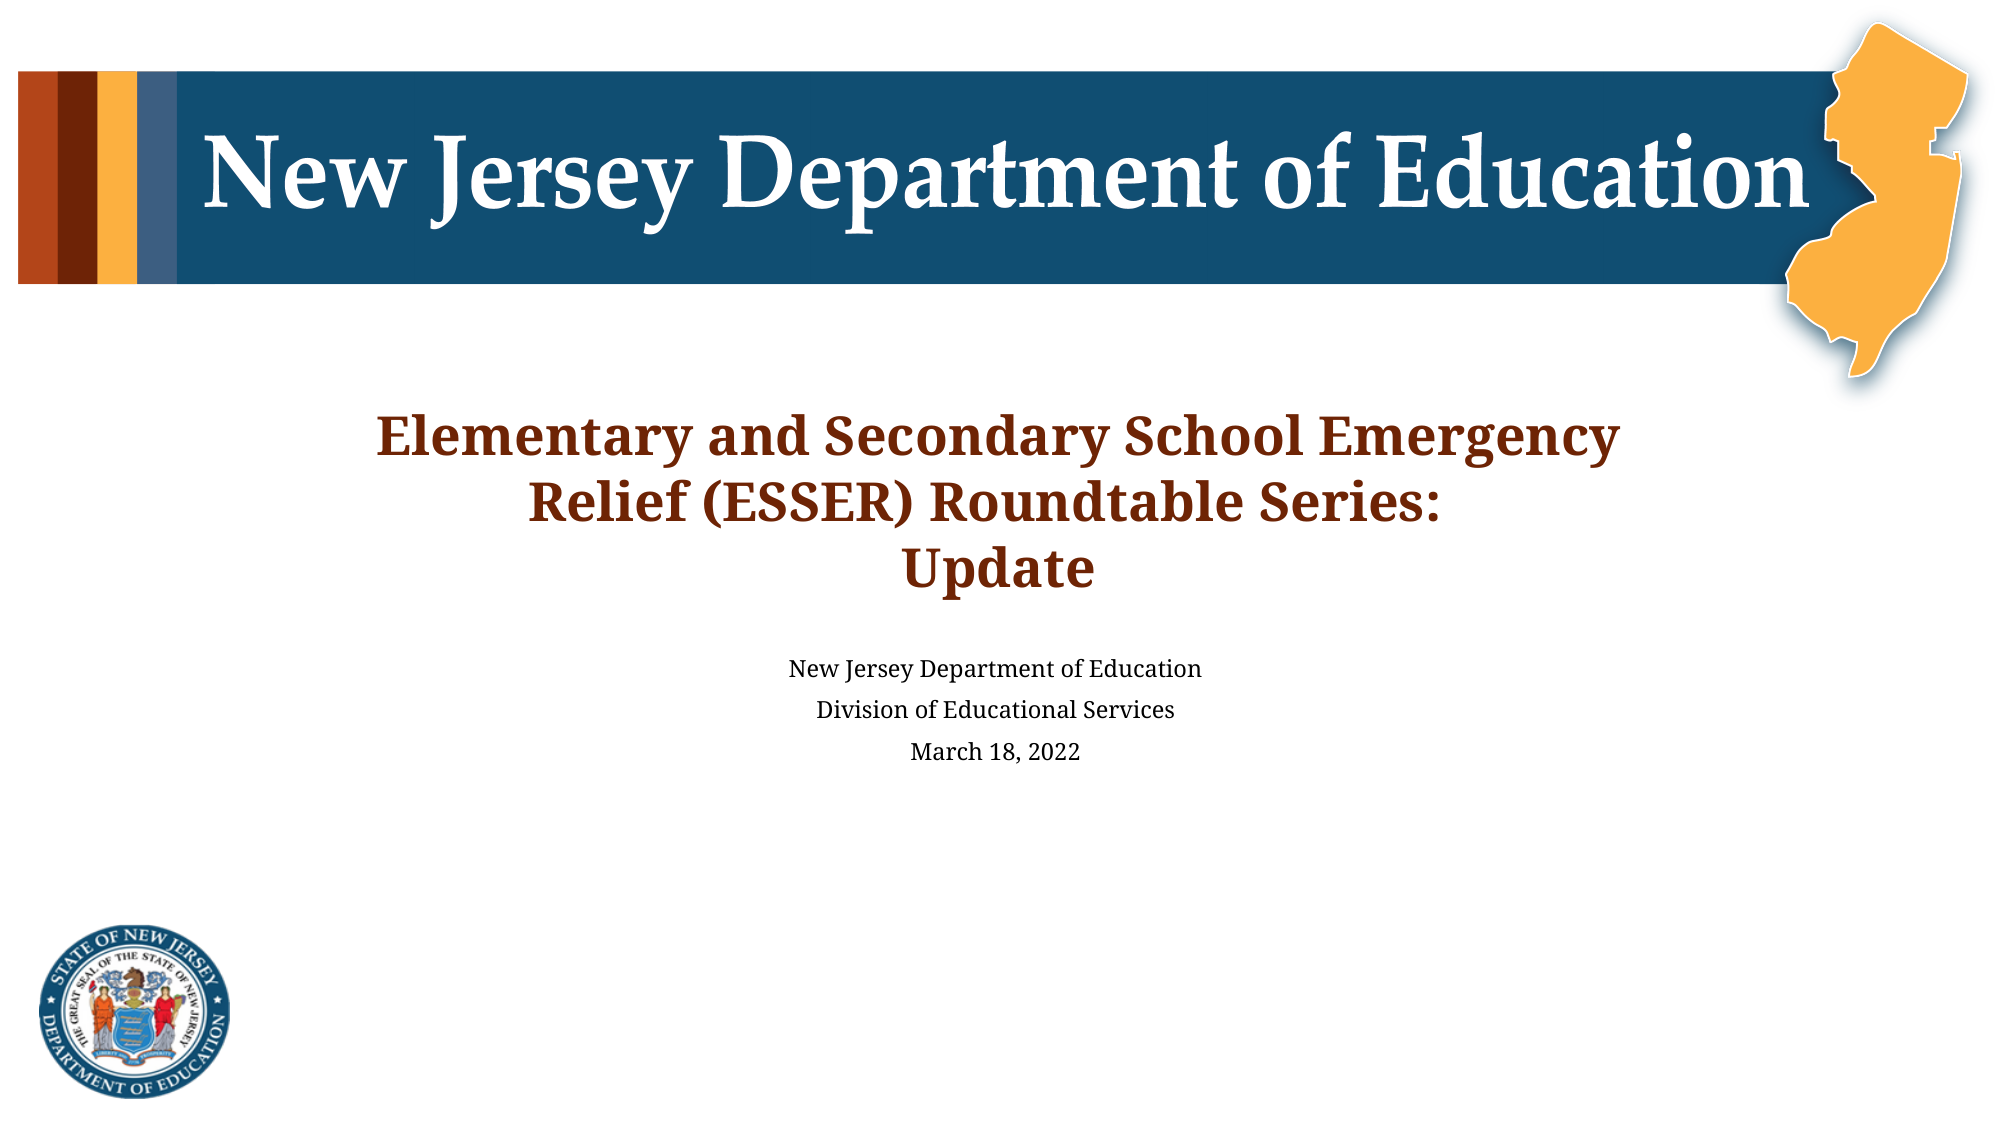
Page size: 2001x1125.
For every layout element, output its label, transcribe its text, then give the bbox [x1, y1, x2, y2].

picture [18, 0, 2000, 418]
picture [39, 924, 230, 1099]
subtitle New Jersey Department of Education Division of Educational Services March 18, 2022 [357, 586, 1633, 783]
title Elementary and Secondary School Emergency Relief (ESSER) Roundtable Series: Update [361, 325, 1637, 609]
